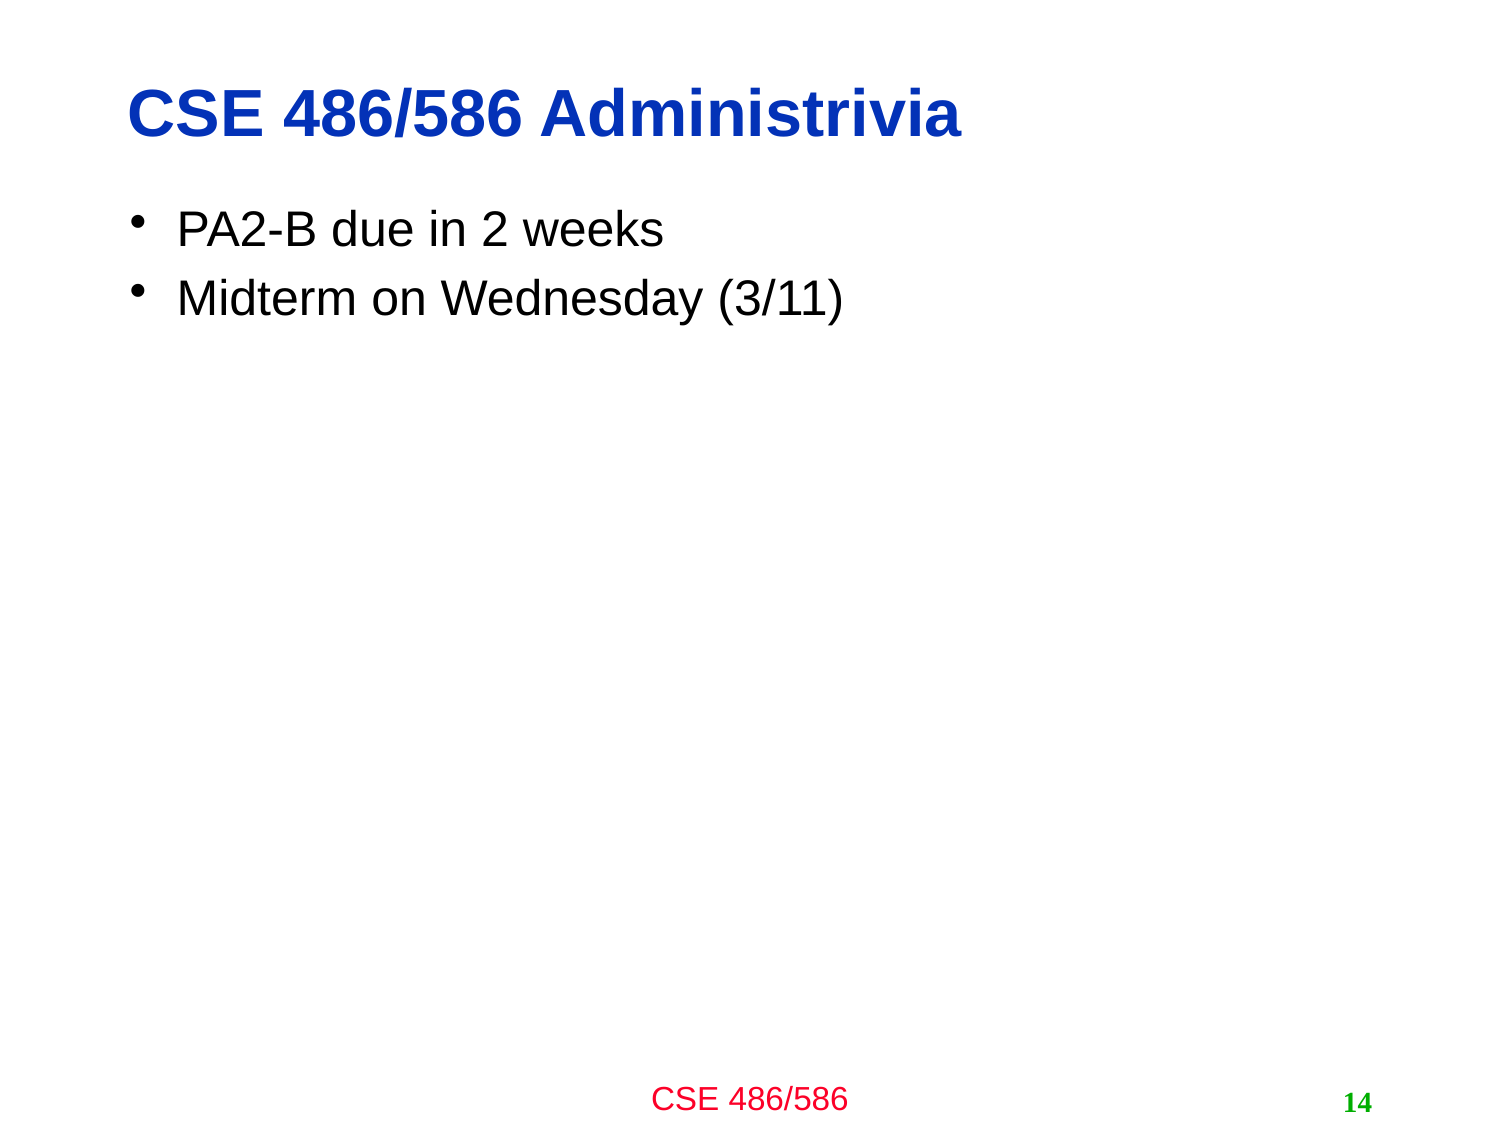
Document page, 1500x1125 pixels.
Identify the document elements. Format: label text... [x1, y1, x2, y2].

list PA2-B due in 2 weeks Midterm on Wednesday (3/11) [114, 195, 1376, 1005]
slide_number 14 [1074, 1076, 1388, 1125]
title CSE 486/586 Administrivia [112, 53, 1310, 176]
